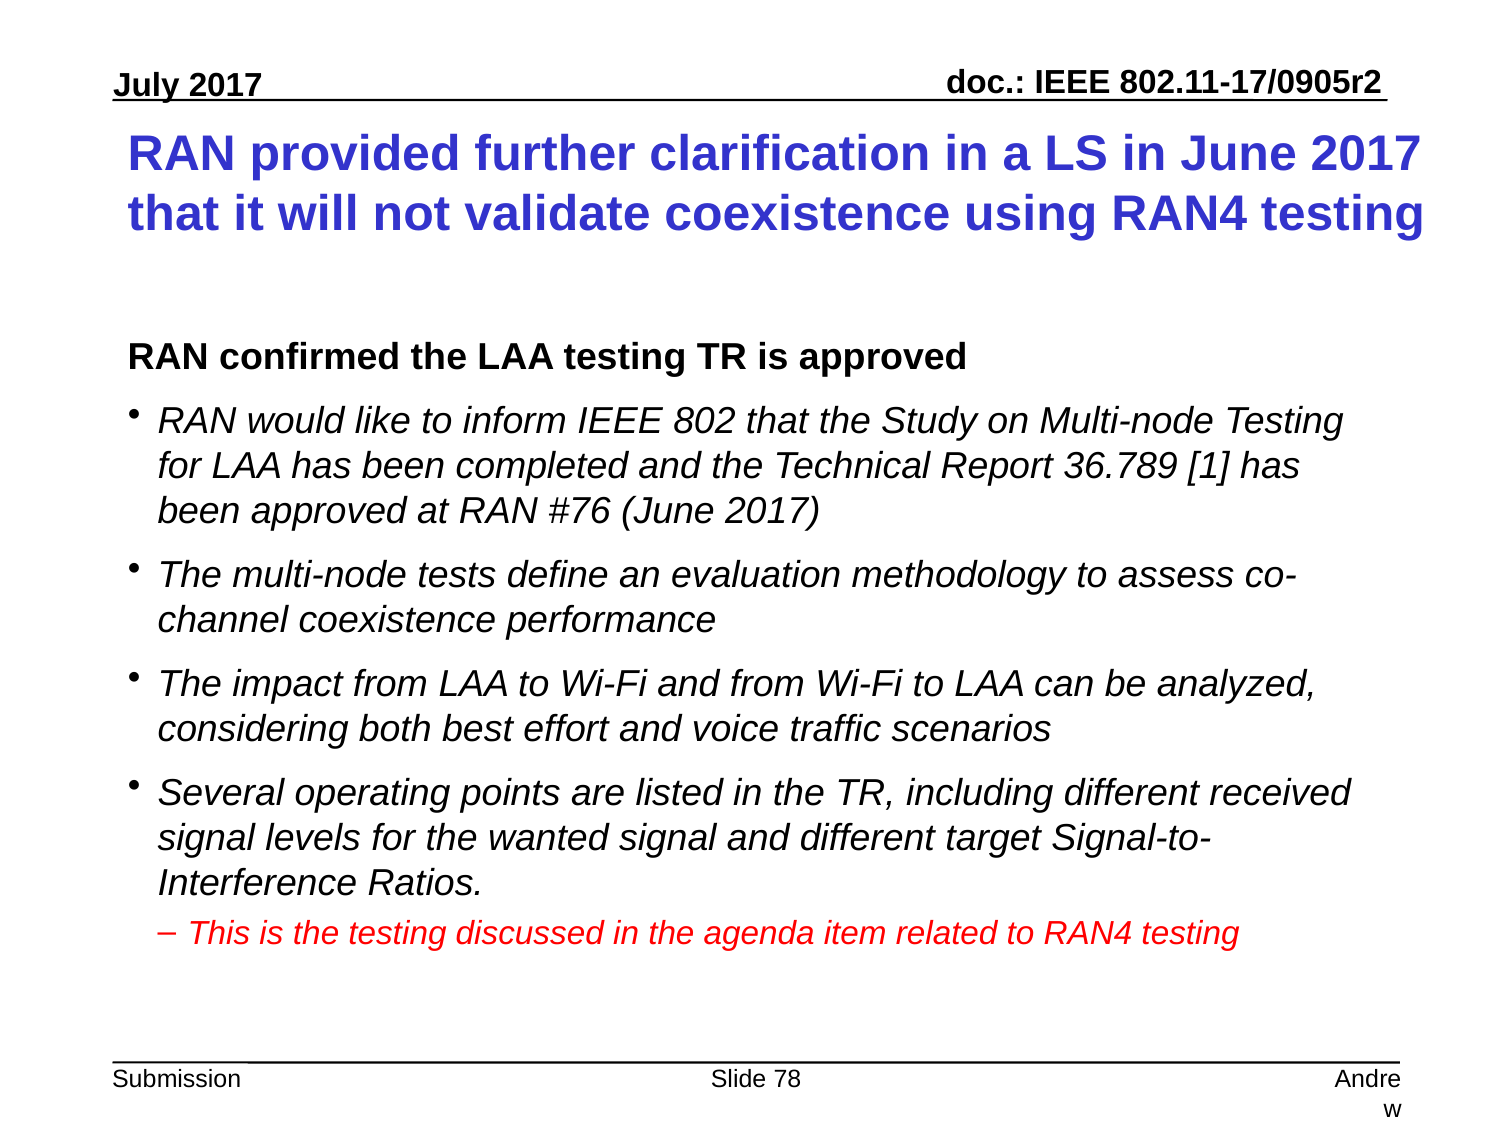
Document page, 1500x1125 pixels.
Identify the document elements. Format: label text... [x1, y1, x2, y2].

slide_number Slide 78 [709, 1061, 803, 1093]
footer Andrew Myles, Cisco [1320, 1061, 1402, 1093]
list RAN confirmed the LAA testing TR is approved RAN would like to inform IEEE 802 that the Study on Multi-node Testing for LAA has been completed and the Technical Report 36.789 [1] has been approved at RAN #76 (June 2017) The multi-node tests define an evaluation methodology to assess co-channel coexistence performance The impact from LAA to Wi-Fi and from Wi-Fi to LAA can be analyzed, considering both best effort and voice traffic scenarios Several operating points are listed in the TR, including different received signal levels for the wanted signal and different target Signal-to-Interference Ratios. This is the testing discussed in the agenda item related to RAN4 testing [112, 324, 1388, 1000]
title RAN provided further clarification in a LS in June 2017 that it will not validate coexistence using RAN4 testing [112, 112, 1500, 288]
